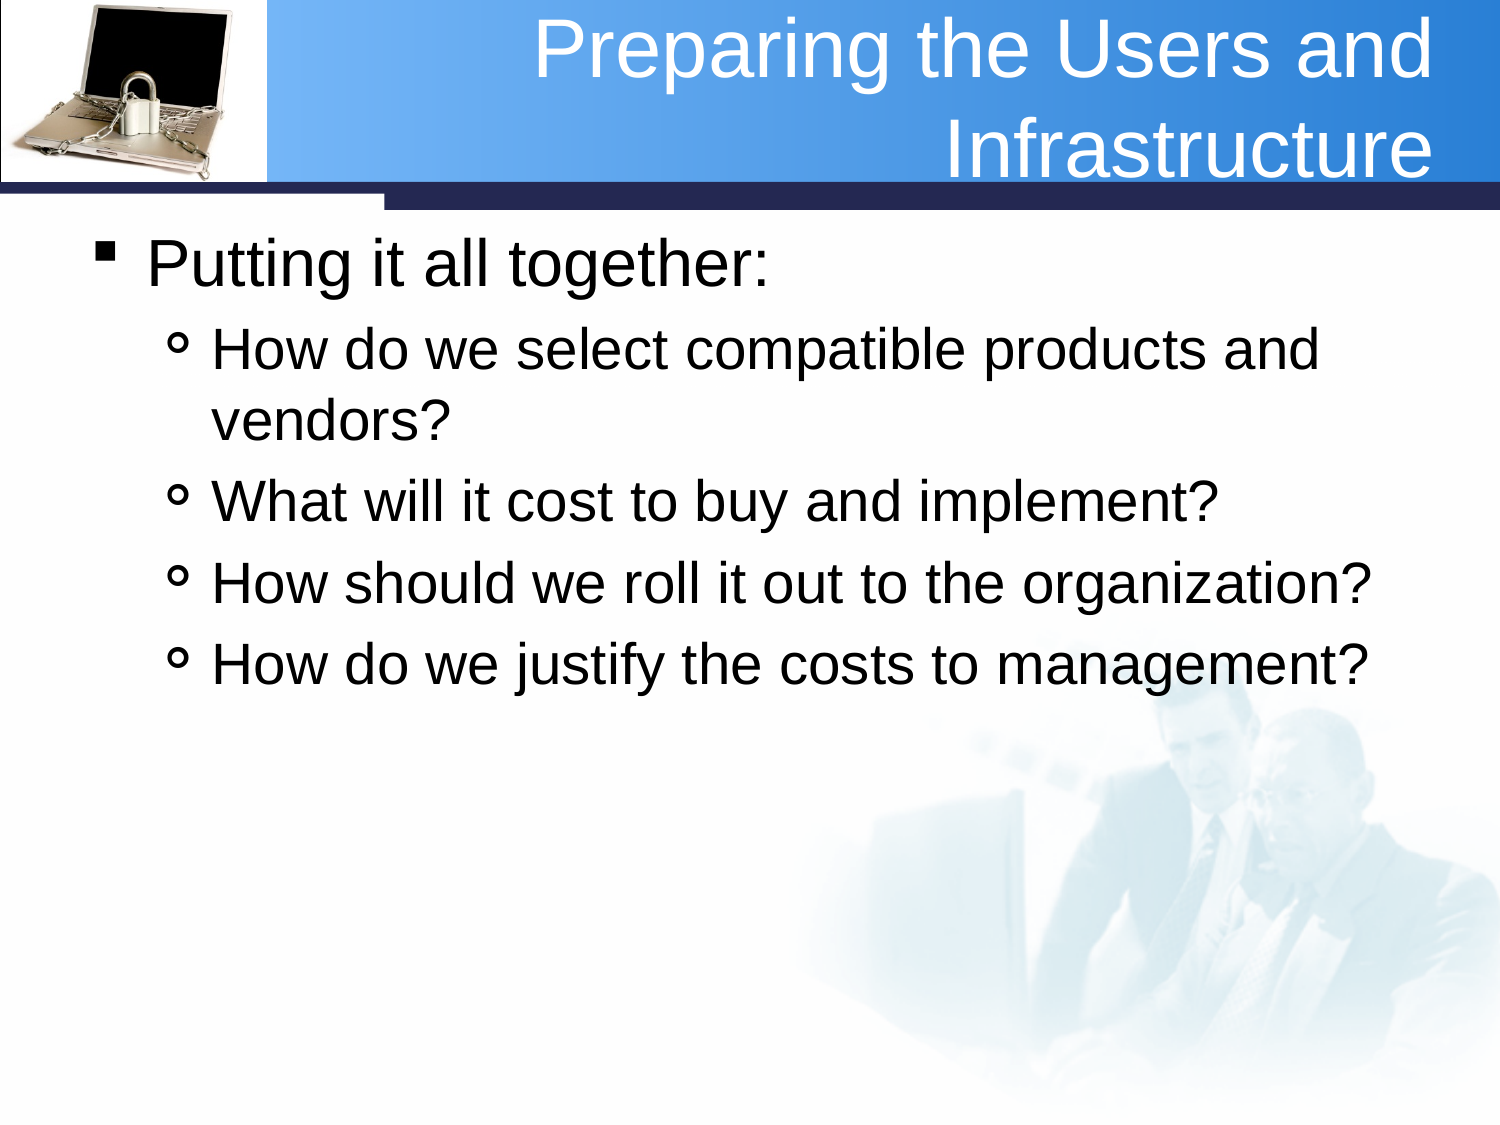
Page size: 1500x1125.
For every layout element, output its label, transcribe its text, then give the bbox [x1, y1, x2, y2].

list Putting it all together: How do we select compatible products and vendors? What will it cost to buy and implement? How should we roll it out to the organization? How do we justify the costs to management? [75, 212, 1425, 1037]
title Preparing the Users and Infrastructure [337, 37, 1450, 150]
picture [0, 194, 1500, 1125]
picture [0, 0, 267, 182]
